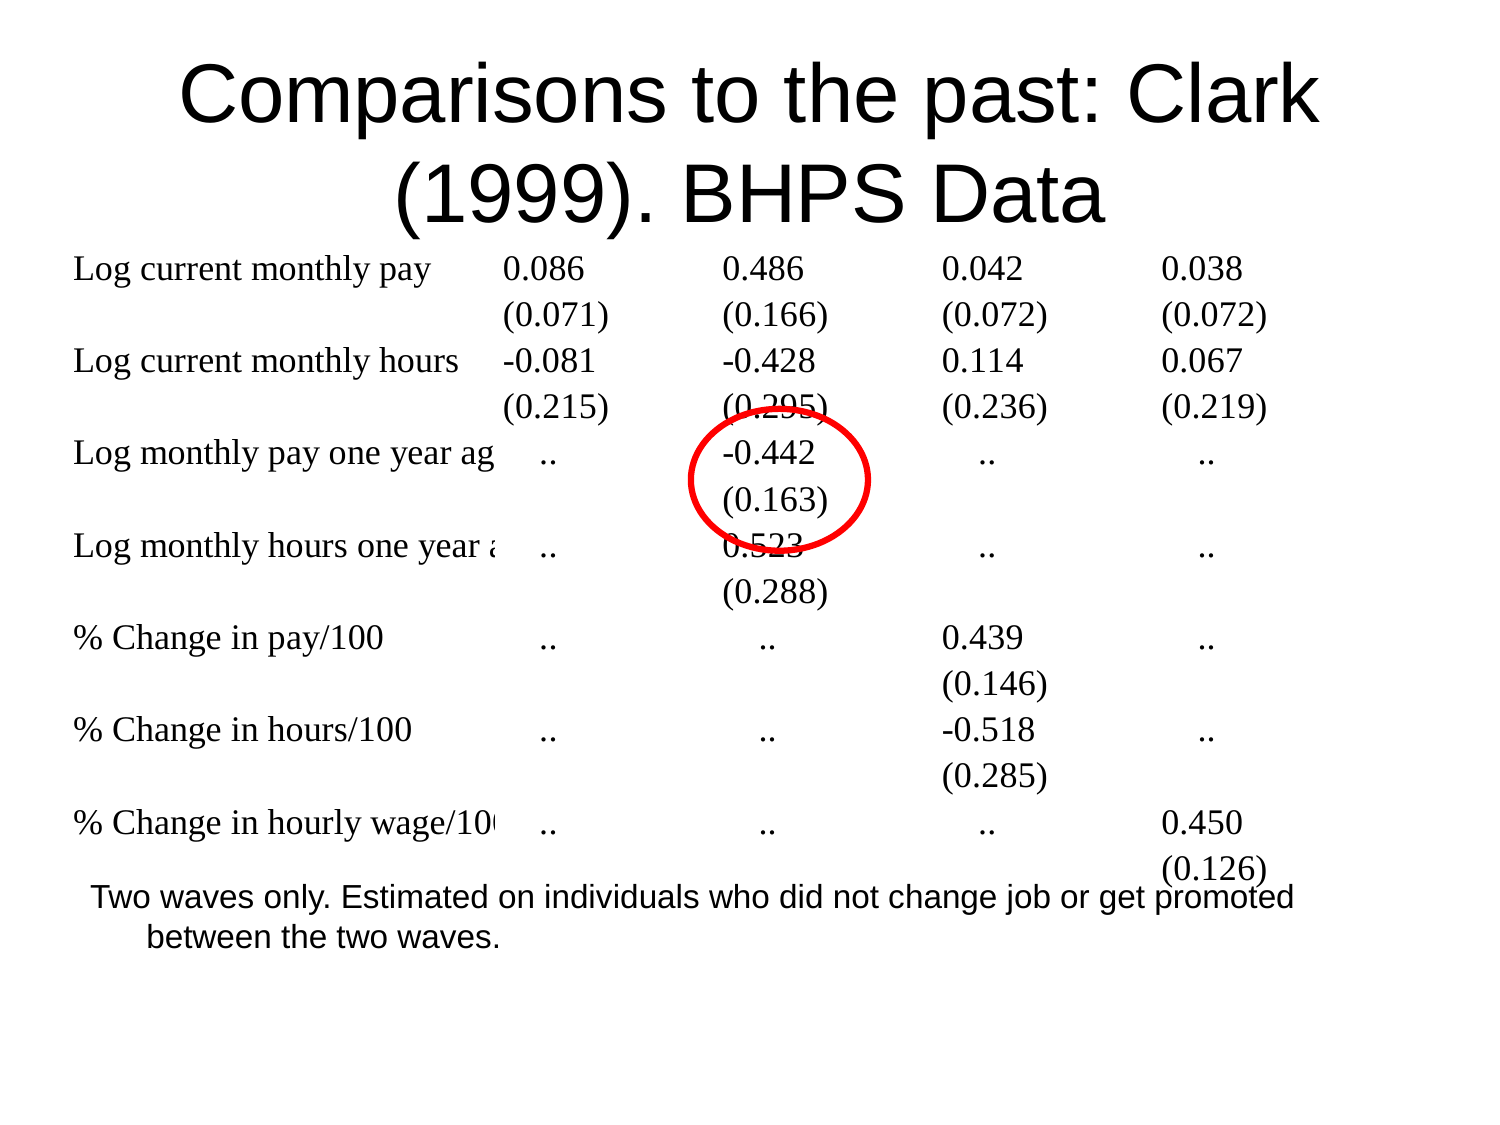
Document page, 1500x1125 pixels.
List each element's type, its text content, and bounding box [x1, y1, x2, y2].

picture [64, 243, 1377, 894]
list Two waves only. Estimated on individuals who did not change job or get promoted between the two waves. [75, 262, 1425, 1005]
title Comparisons to the past: Clark (1999). BHPS Data [75, 45, 1425, 233]
